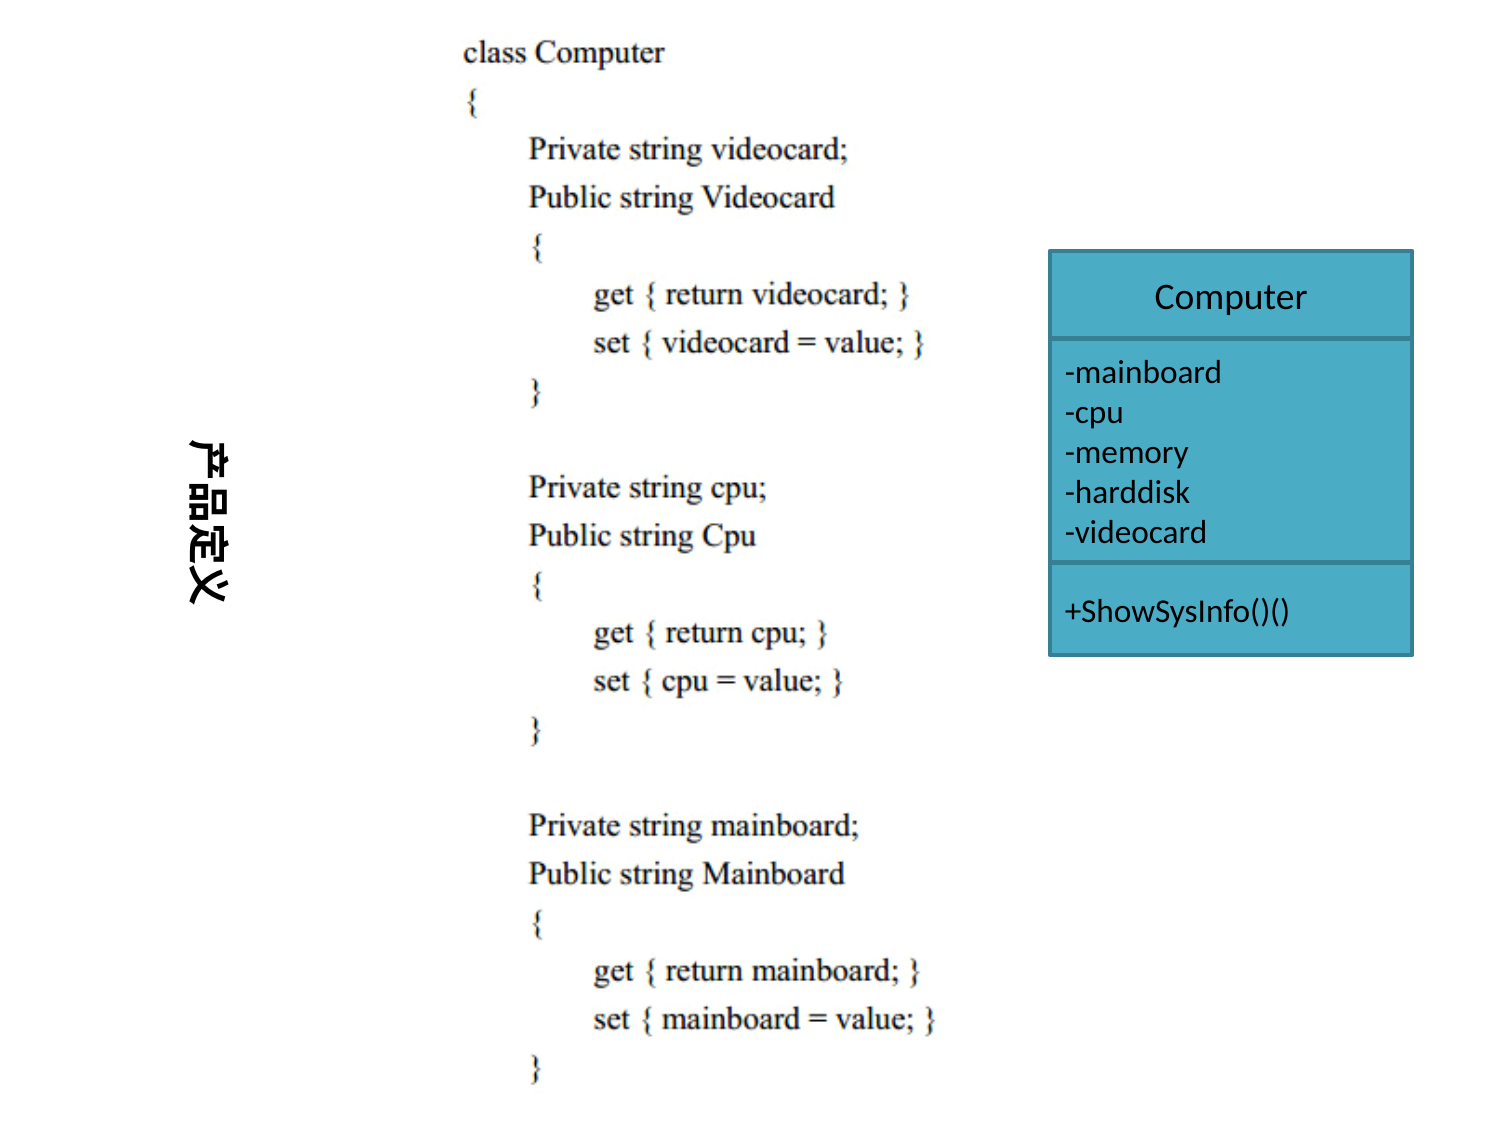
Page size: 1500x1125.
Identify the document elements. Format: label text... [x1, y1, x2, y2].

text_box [1049, 250, 1413, 656]
picture [442, 24, 975, 1101]
text_box 产品定义 [162, 424, 243, 638]
